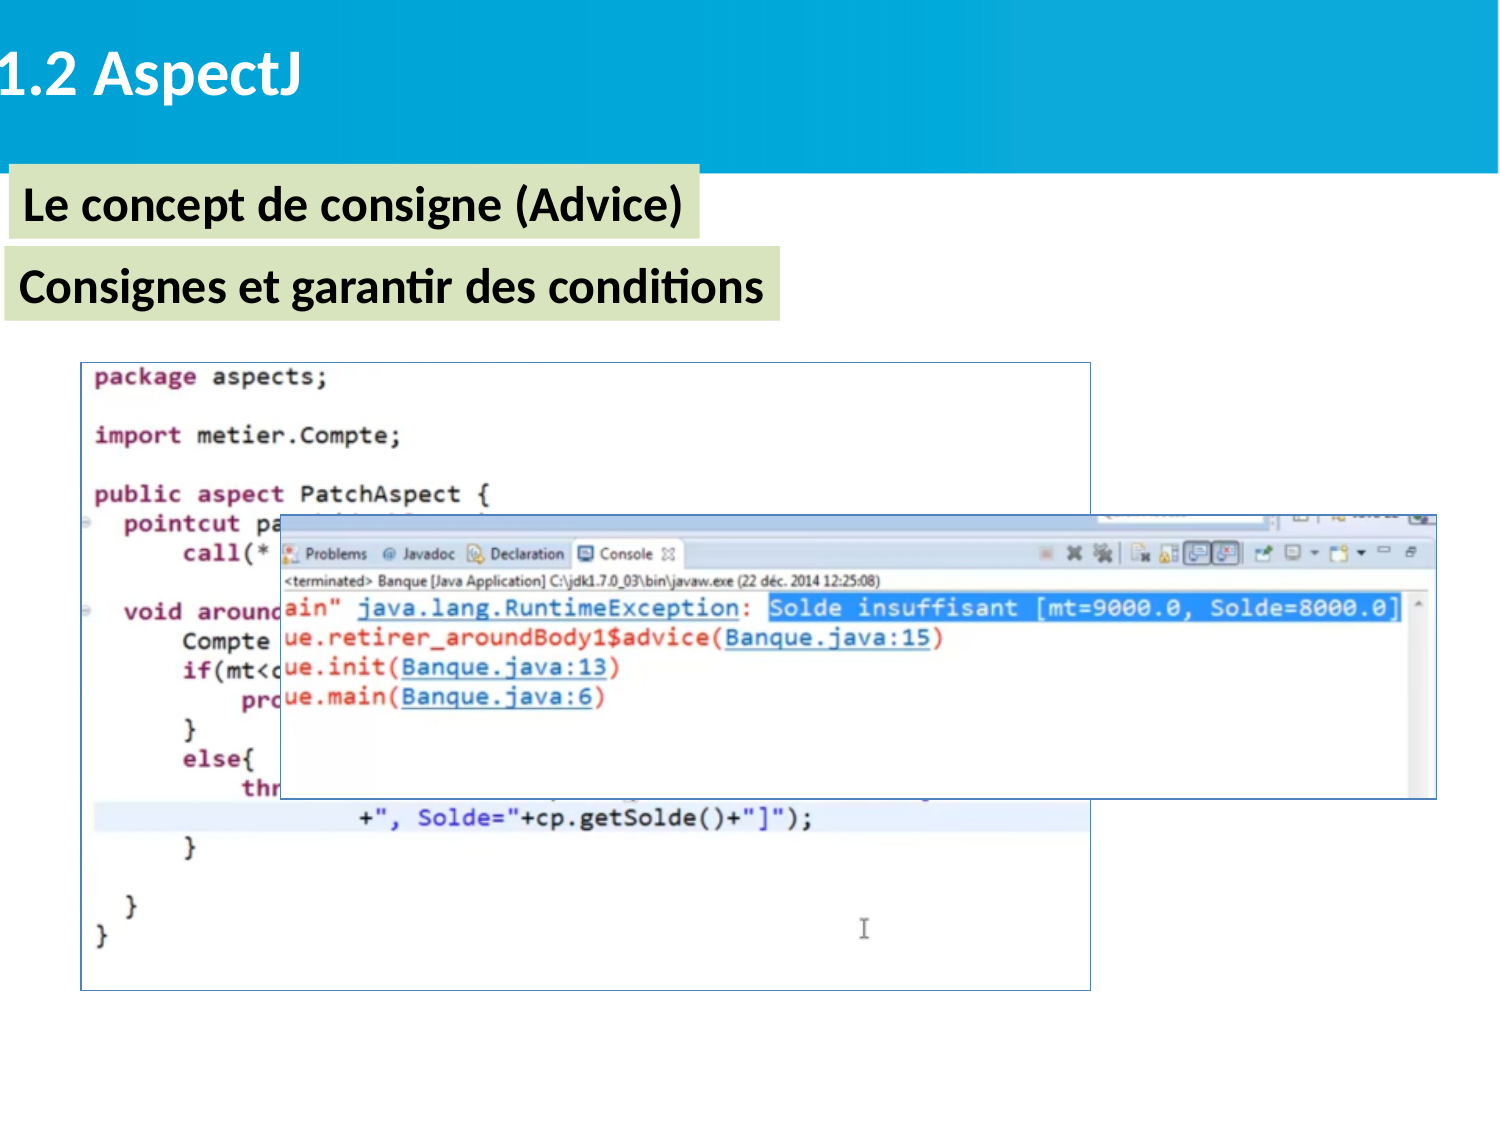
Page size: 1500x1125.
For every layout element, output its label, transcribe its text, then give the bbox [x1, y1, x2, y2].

text_box Le concept de consigne (Advice) [8, 163, 700, 239]
picture [0, 0, 1500, 1125]
text_box Consignes et garantir des conditions [4, 246, 781, 321]
text_box 2.1.2 AspectJ [0, 21, 469, 116]
